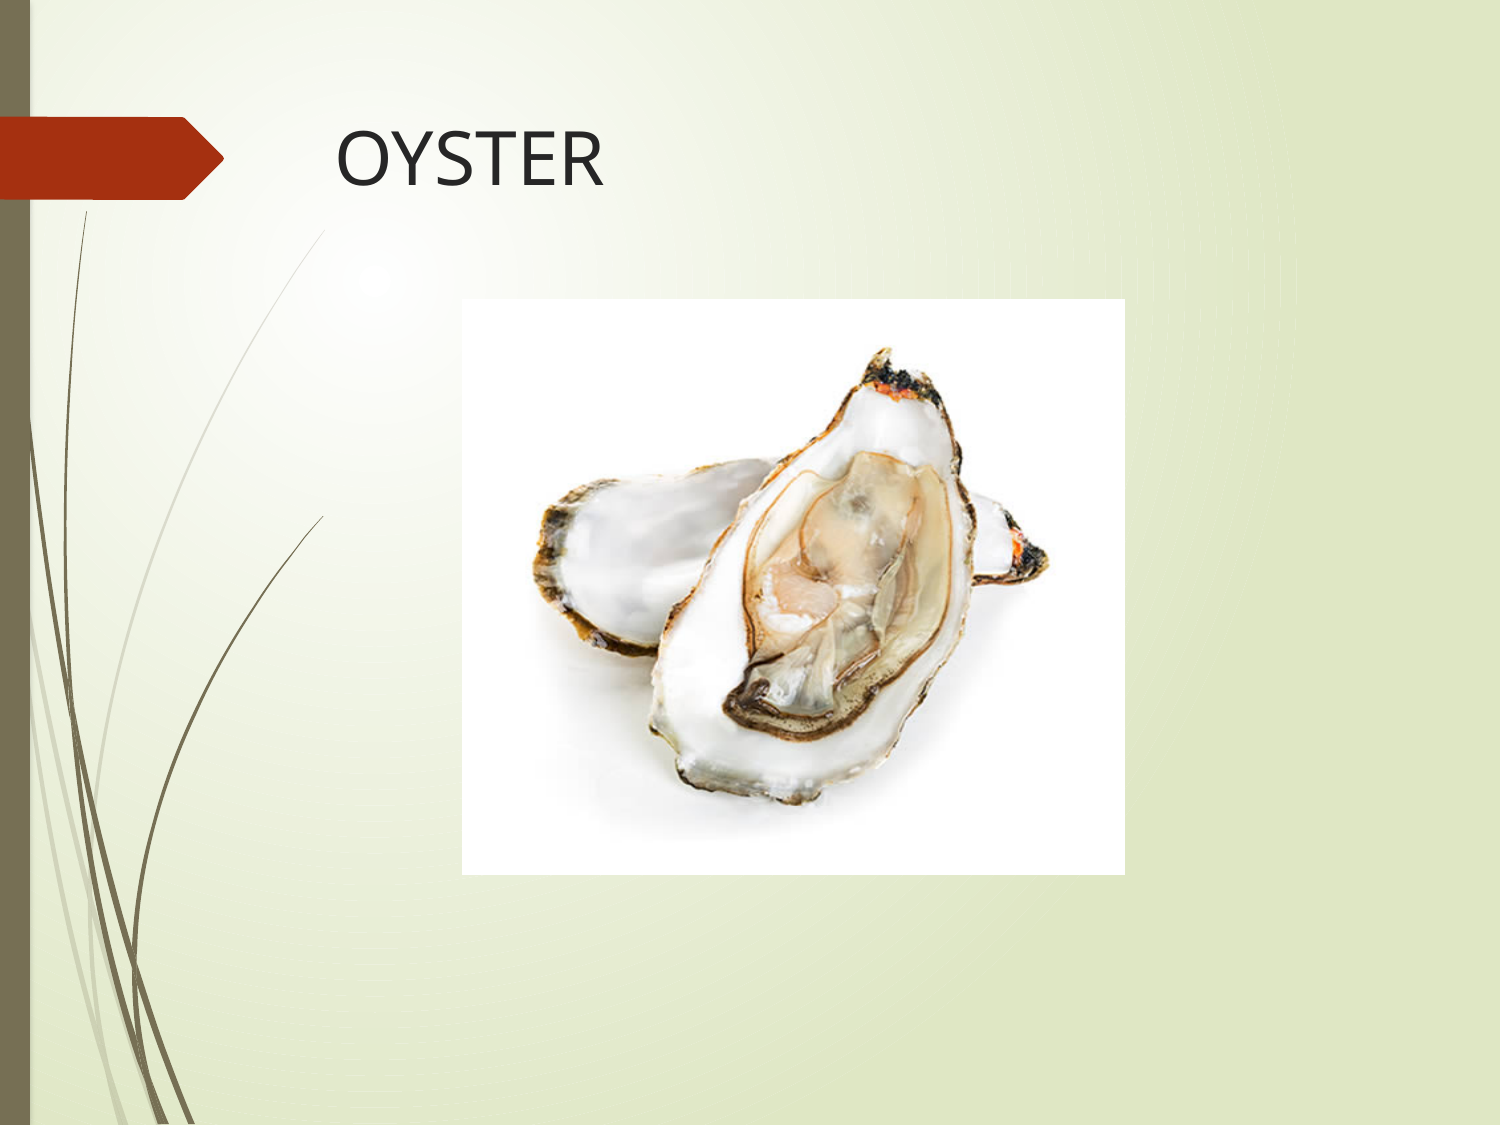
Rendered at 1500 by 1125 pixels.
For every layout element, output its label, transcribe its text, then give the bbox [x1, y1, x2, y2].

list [462, 299, 1126, 876]
title OYSTER [319, 102, 1400, 313]
